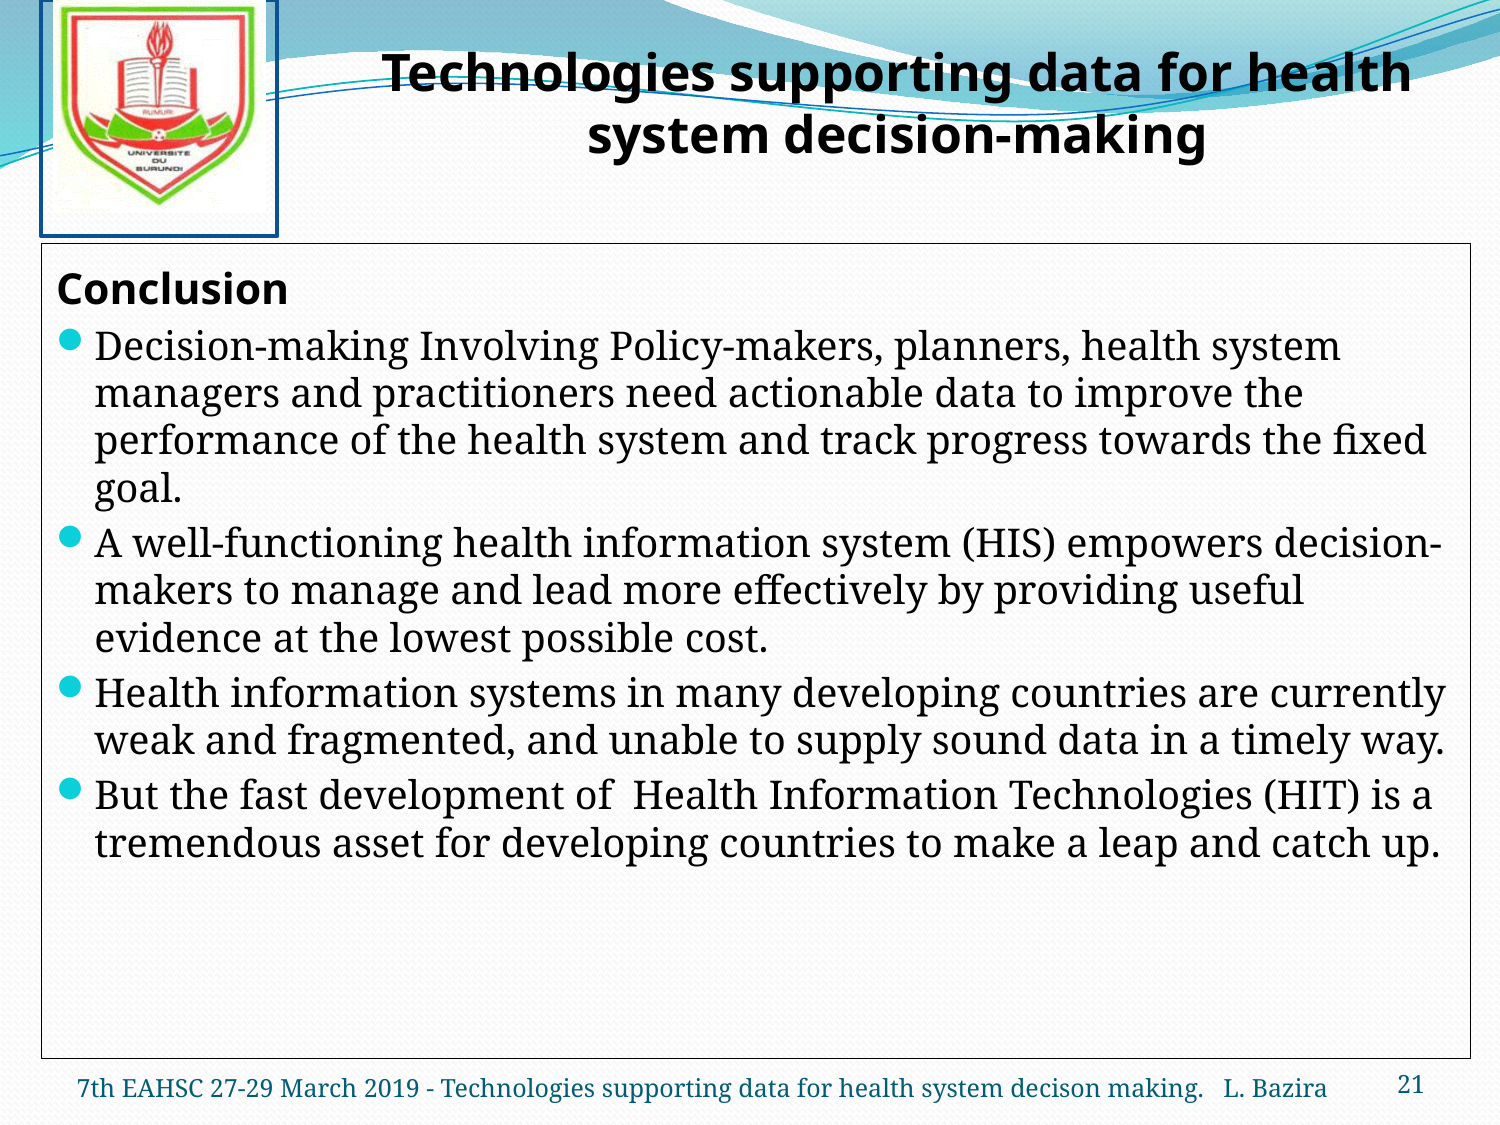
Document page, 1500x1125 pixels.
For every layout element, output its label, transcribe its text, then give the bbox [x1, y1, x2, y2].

title Technologies supporting data for health system decision-making [324, 30, 1471, 220]
footer 7th EAHSC 27-29 March 2019 - Technologies supporting data for health system decison making. L. Bazira [76, 1042, 1341, 1103]
text_box [39, 0, 279, 238]
picture [52, 0, 266, 213]
slide_number 21 [1341, 1042, 1425, 1103]
list Conclusion Decision-making Involving Policy-makers, planners, health system managers and practitioners need actionable data to improve the performance of the health system and track progress towards the fixed goal. A well-functioning health information system (HIS) empowers decision-makers to manage and lead more effectively by providing useful evidence at the lowest possible cost. Health information systems in many developing countries are currently weak and fragmented, and unable to supply sound data in a timely way. But the fast development of Health Information Technologies (HIT) is a tremendous asset for developing countries to make a leap and catch up. [41, 243, 1471, 1059]
